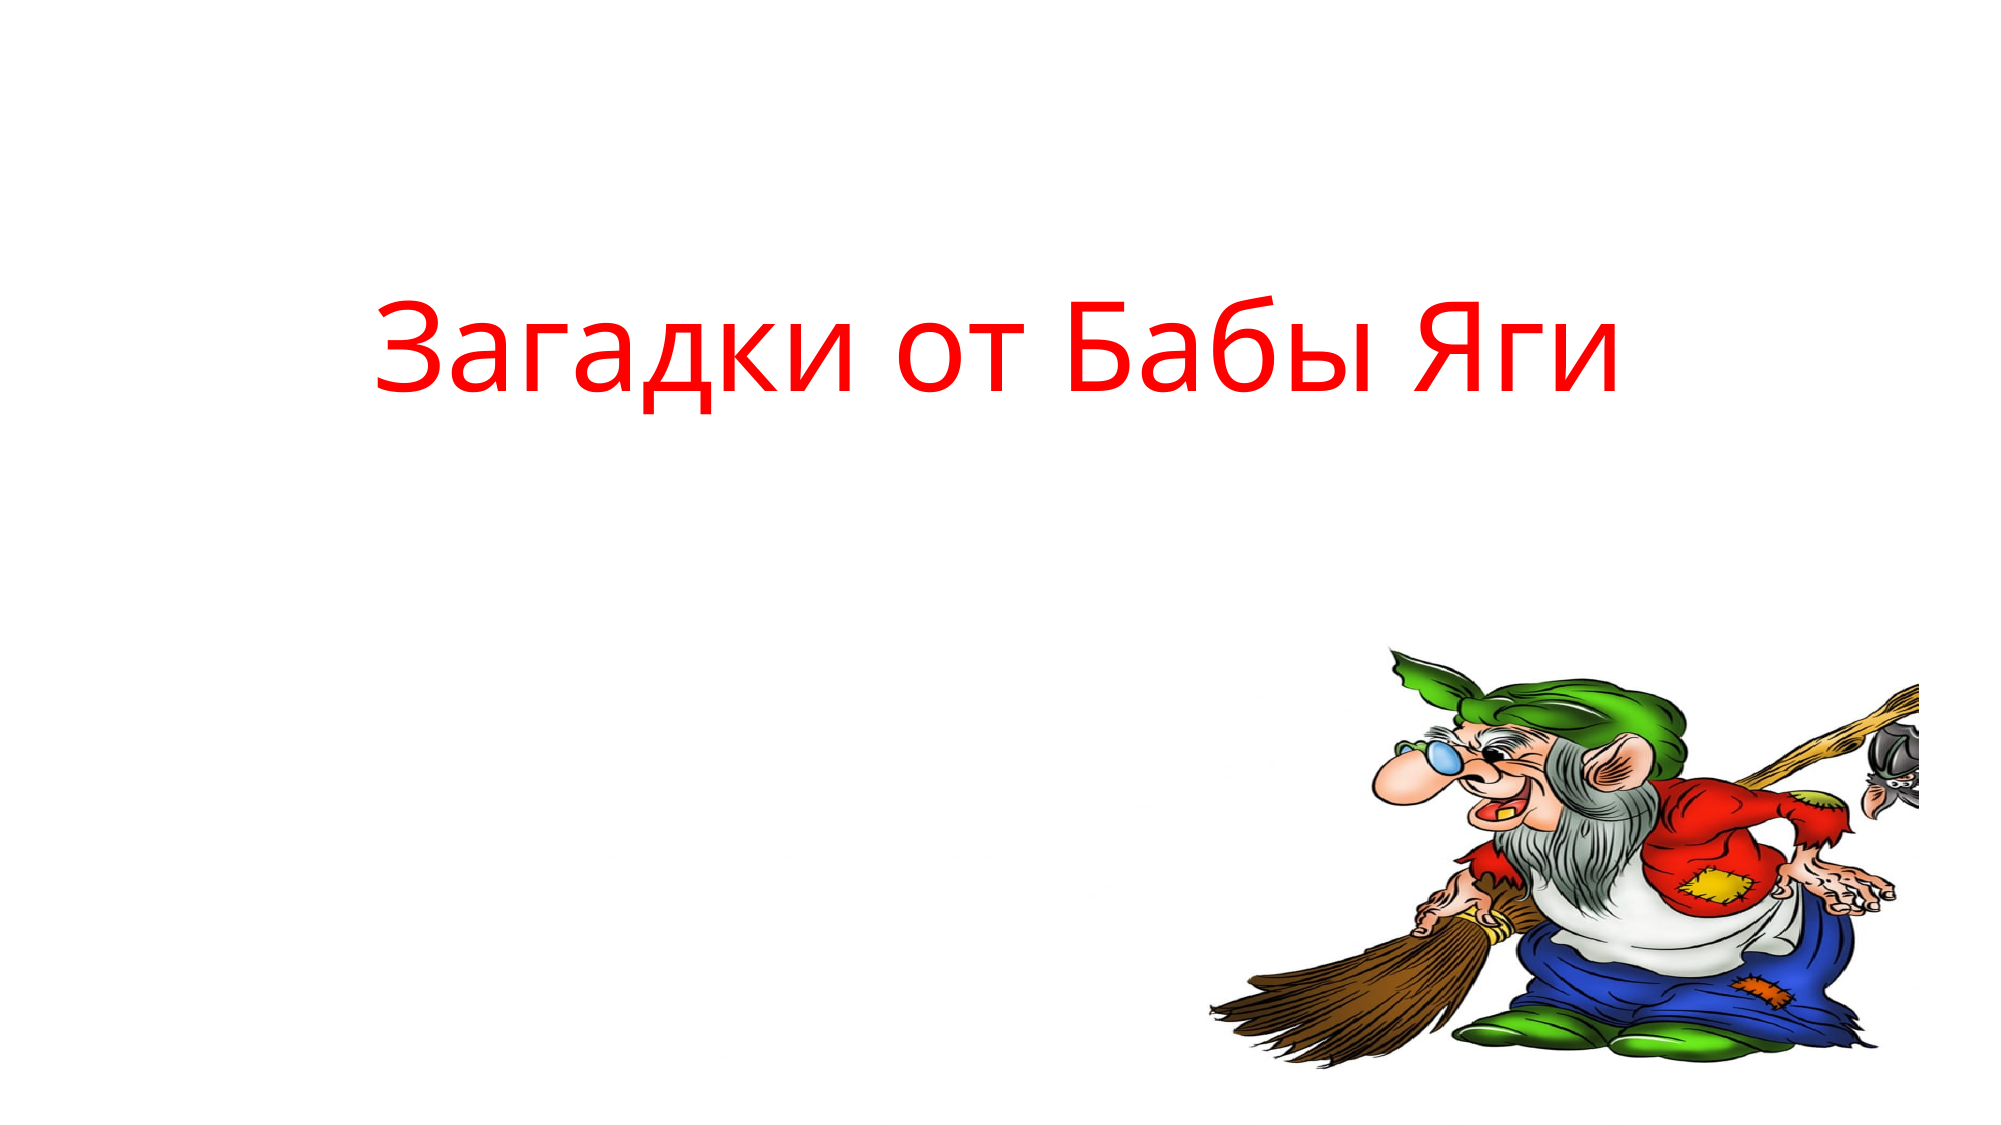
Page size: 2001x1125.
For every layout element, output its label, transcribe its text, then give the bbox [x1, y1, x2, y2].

picture [418, 557, 1919, 1125]
title Загадки от Бабы Яги [249, 184, 1750, 576]
